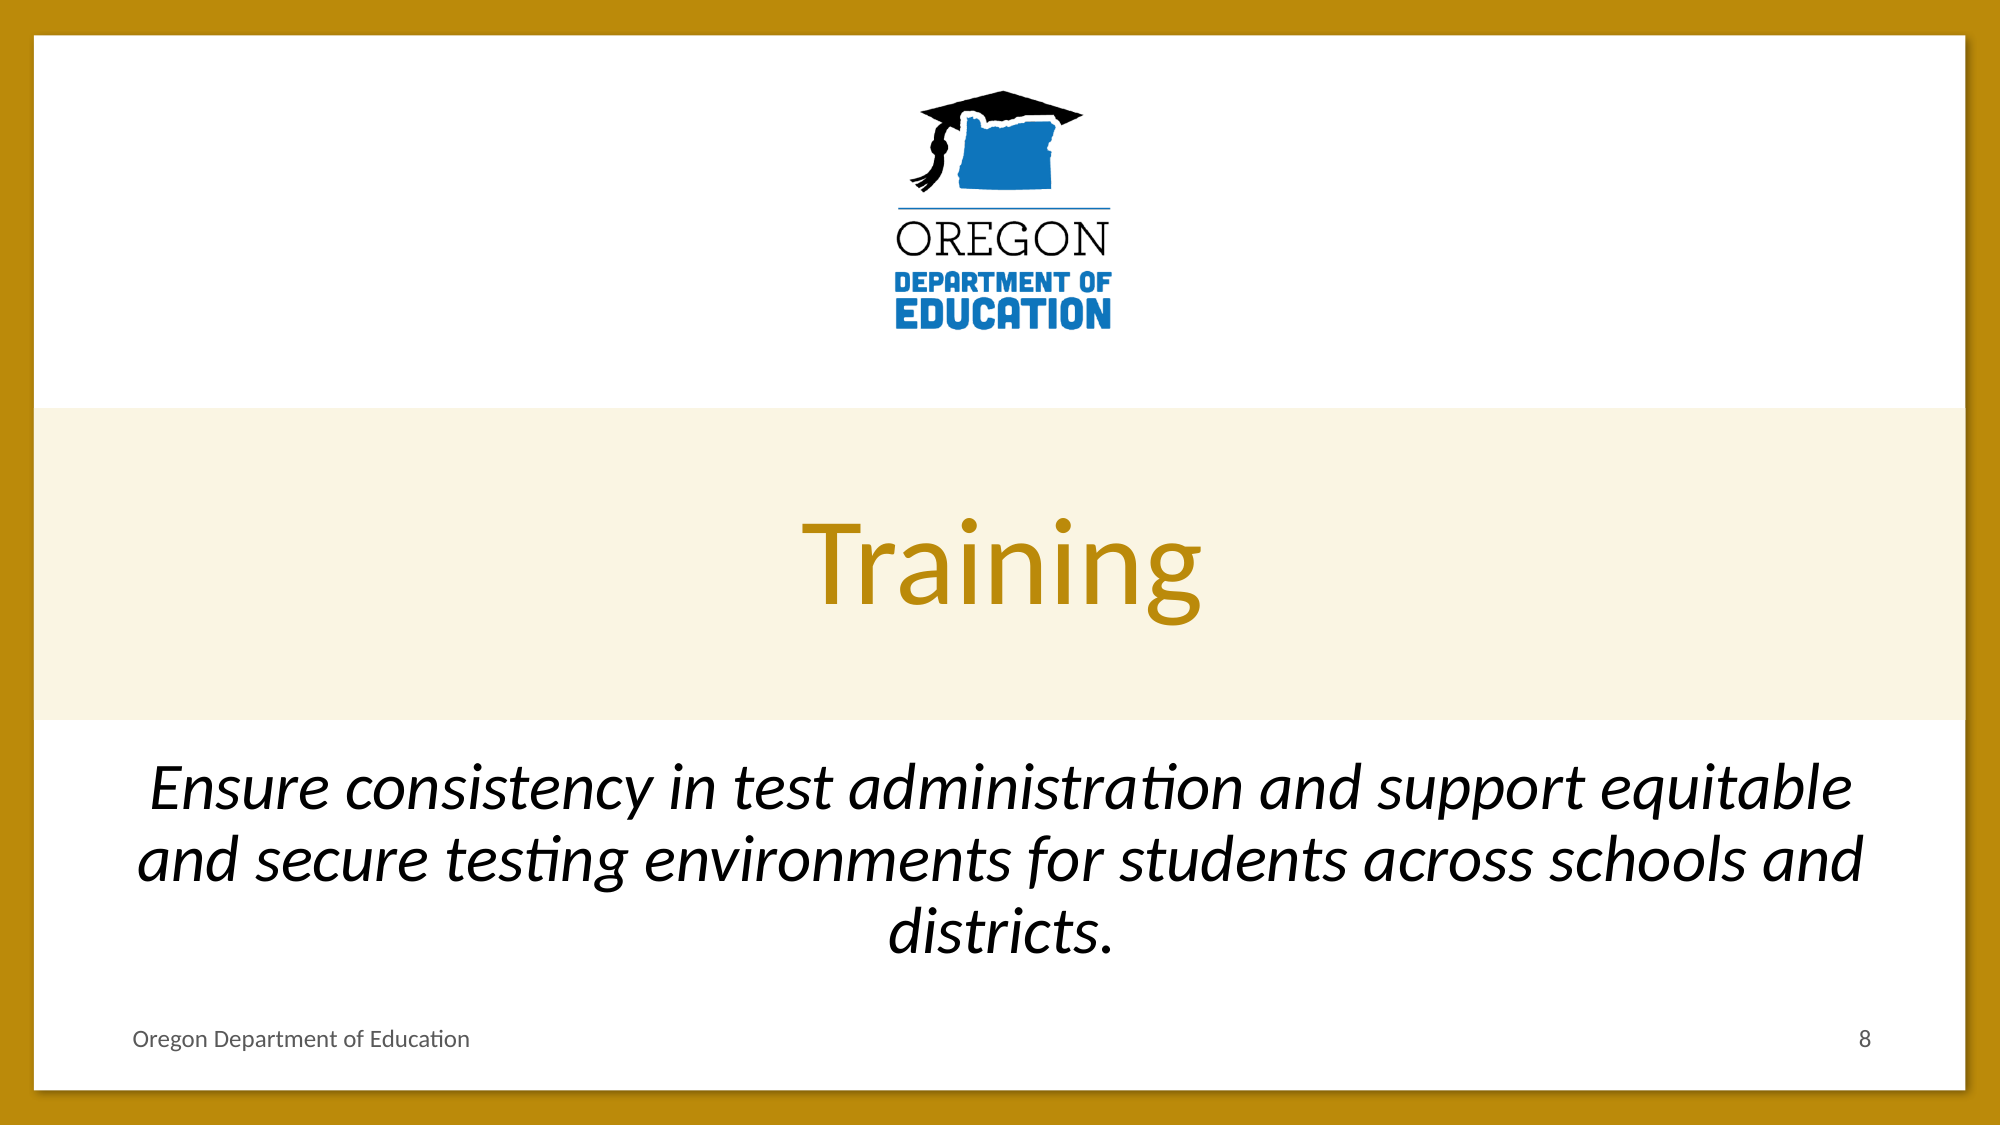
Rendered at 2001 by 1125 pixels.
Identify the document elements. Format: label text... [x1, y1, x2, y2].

picture [825, 35, 1175, 391]
slide_number 8 [1412, 1007, 1887, 1068]
title Training [117, 408, 1887, 720]
footer Oregon Department of Education [117, 1007, 588, 1068]
list Ensure consistency in test administration and support equitable and secure testing environments for students across schools and districts. [117, 744, 1887, 983]
